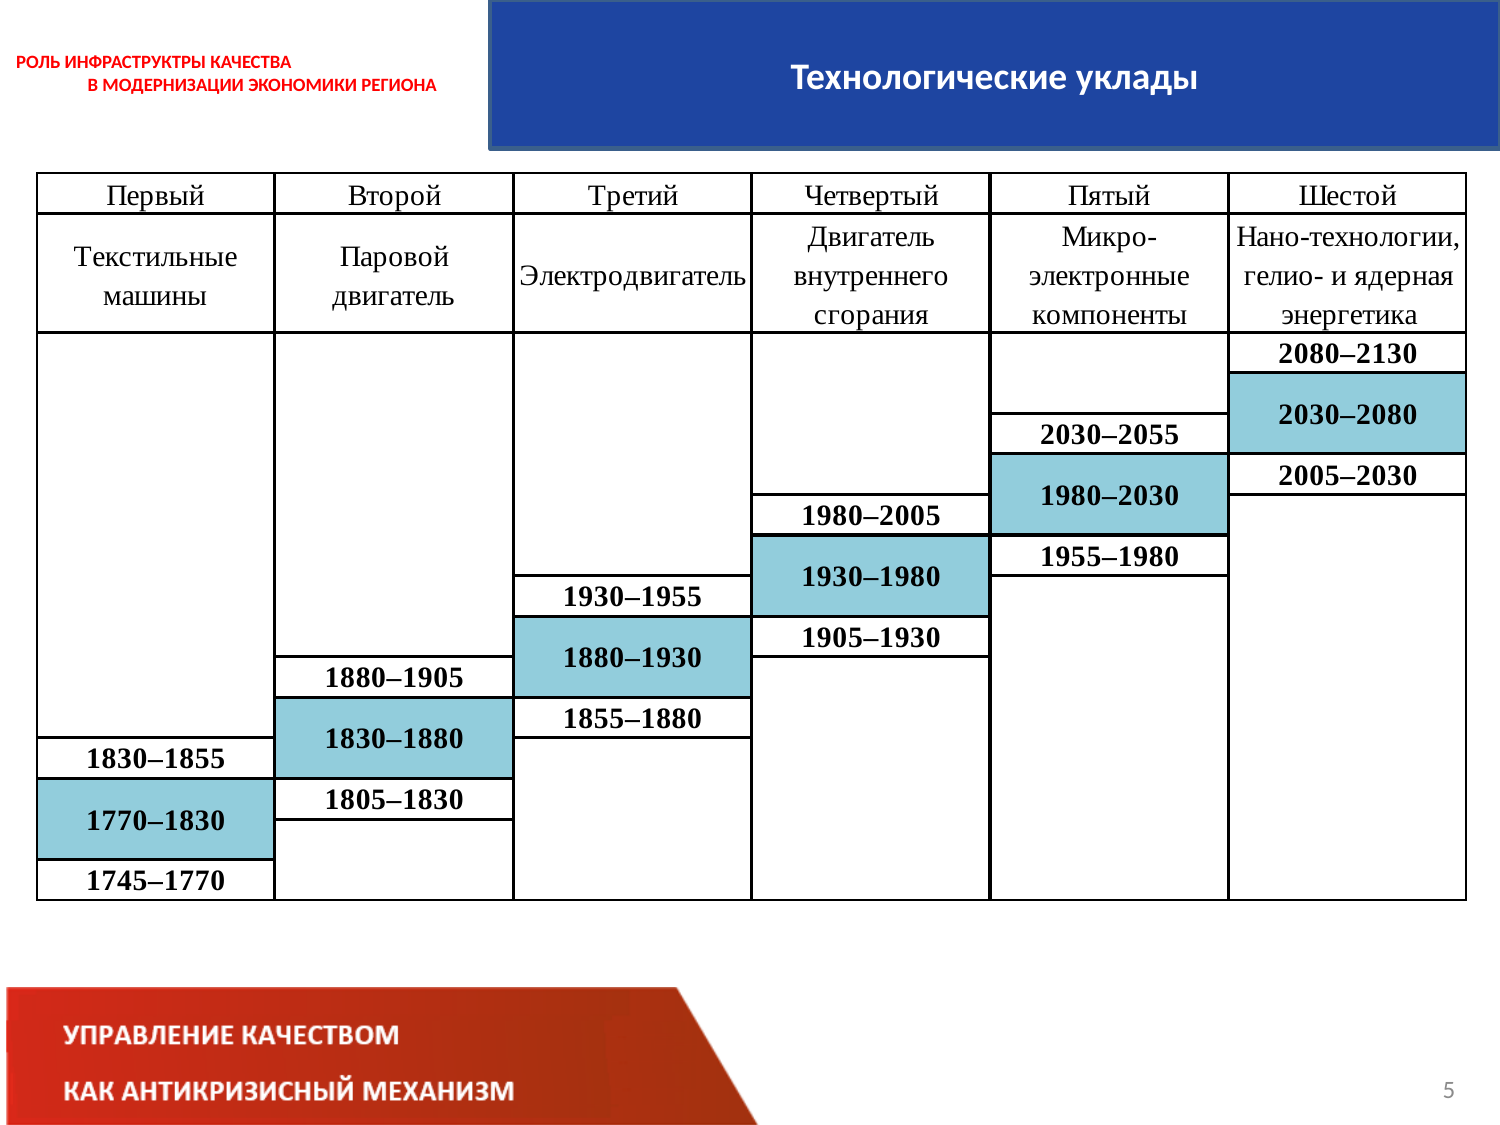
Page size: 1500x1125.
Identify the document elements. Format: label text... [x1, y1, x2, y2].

picture [5, 987, 763, 1125]
picture [35, 172, 1469, 903]
text_box РОЛЬ ИНФРАСТРУКТРЫ КАЧЕСТВА В МОДЕРНИЗАЦИИ ЭКОНОМИКИ РЕГИОНА [0, 42, 488, 125]
text_box Технологические уклады [488, 0, 1500, 151]
slide_number 5 [1399, 1058, 1471, 1119]
